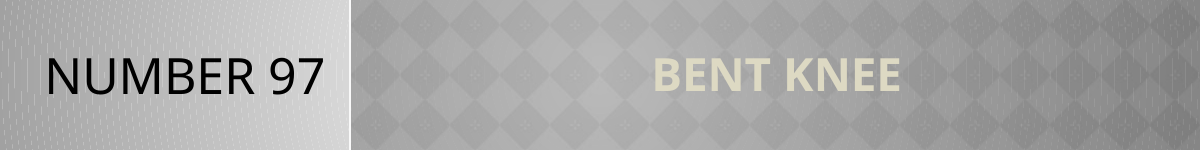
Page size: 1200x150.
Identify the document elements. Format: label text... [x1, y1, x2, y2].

text_box NUMBER 97 [29, 37, 341, 113]
title Bent knee [441, 37, 1112, 101]
